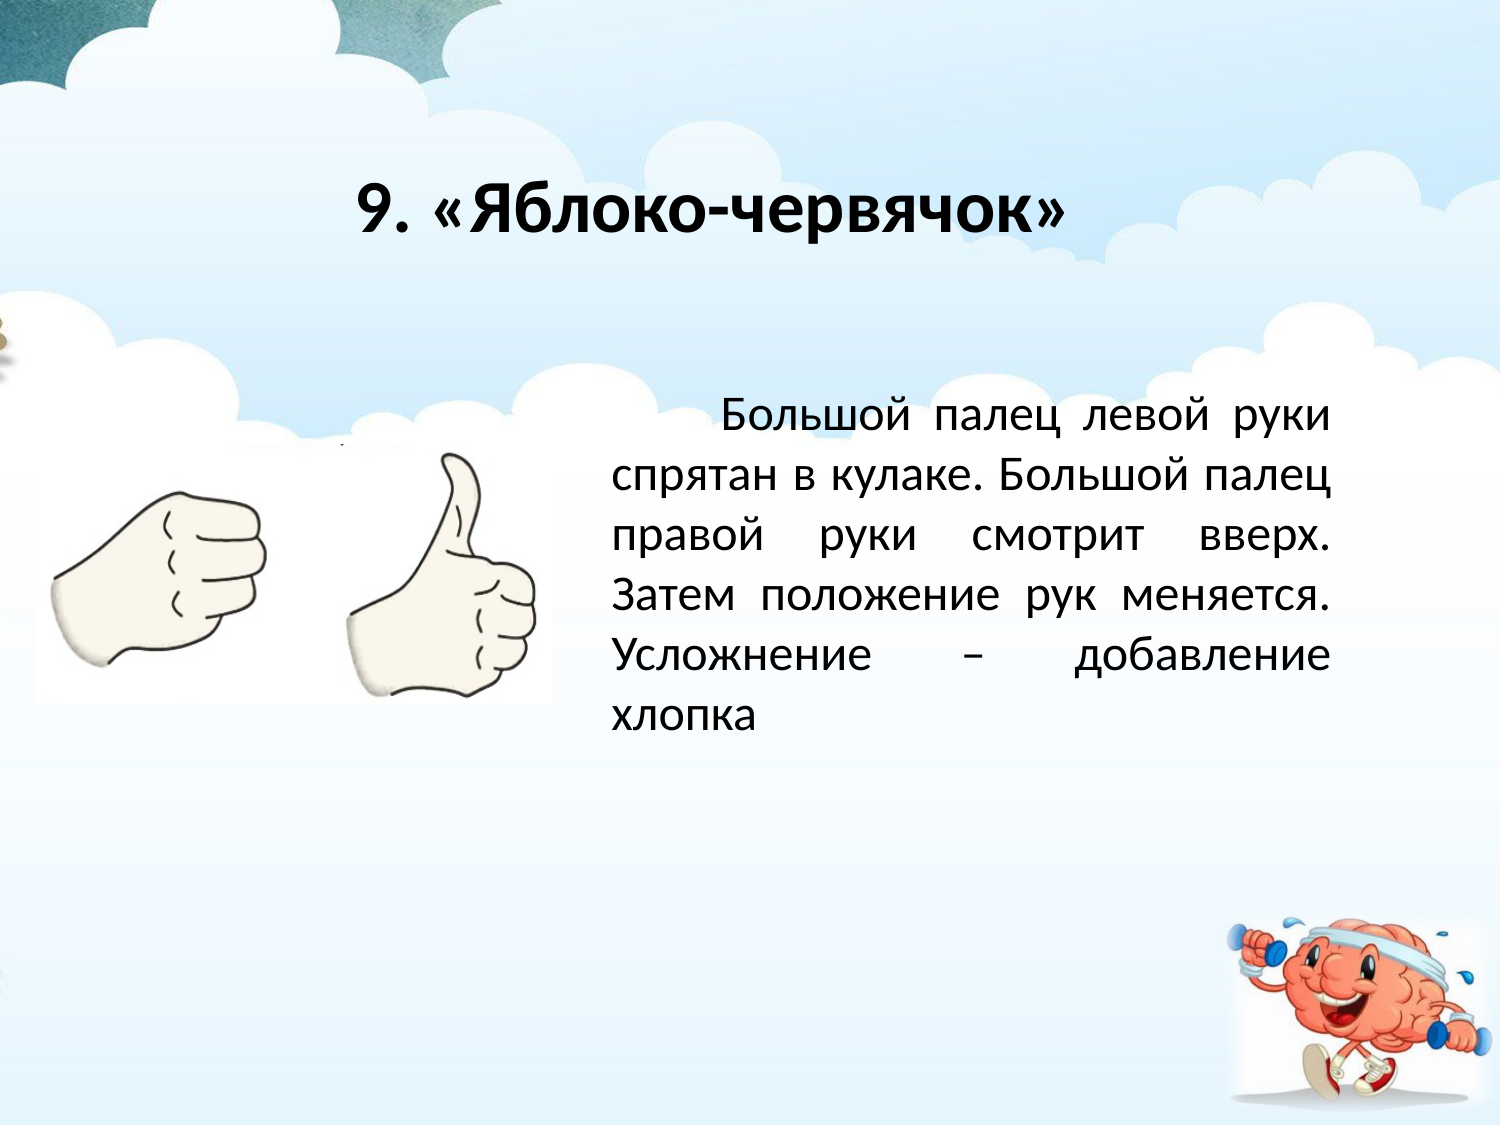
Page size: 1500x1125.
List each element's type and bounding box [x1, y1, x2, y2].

picture [1216, 903, 1500, 1120]
picture [36, 444, 553, 705]
list [0, 0, 1500, 1125]
